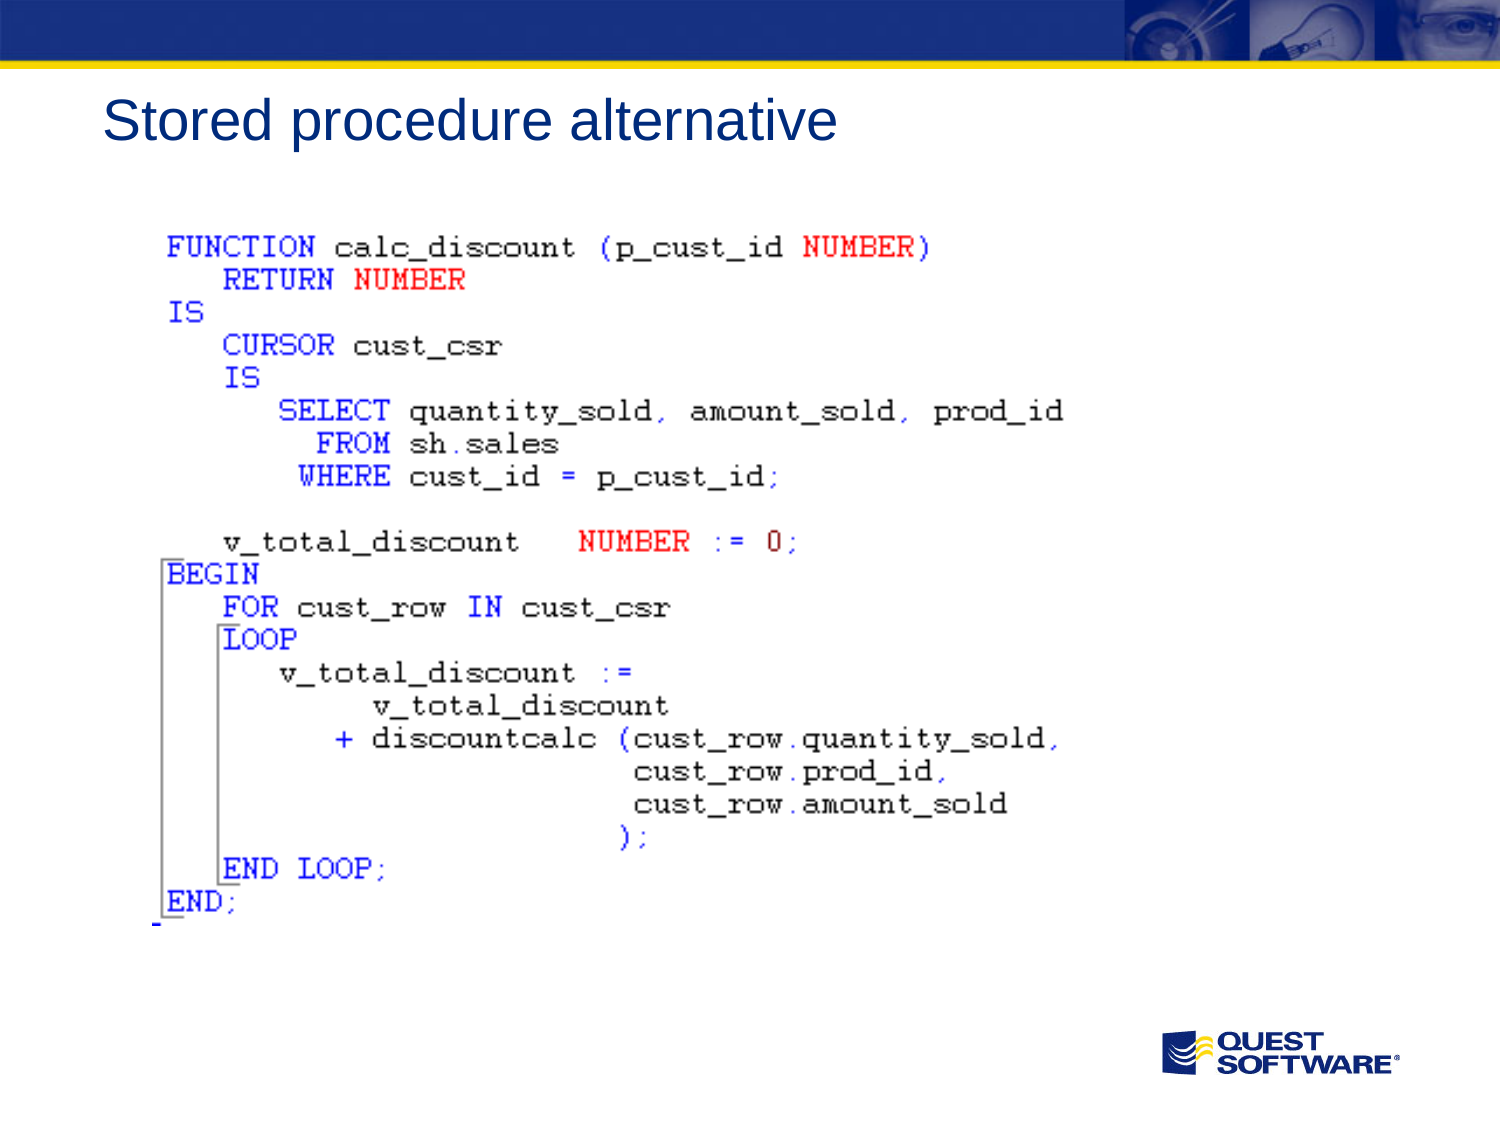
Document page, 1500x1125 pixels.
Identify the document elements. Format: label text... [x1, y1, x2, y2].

picture [152, 234, 1108, 926]
title Stored procedure alternative [87, 74, 1363, 213]
picture [0, 0, 1500, 69]
picture [1162, 1030, 1400, 1075]
